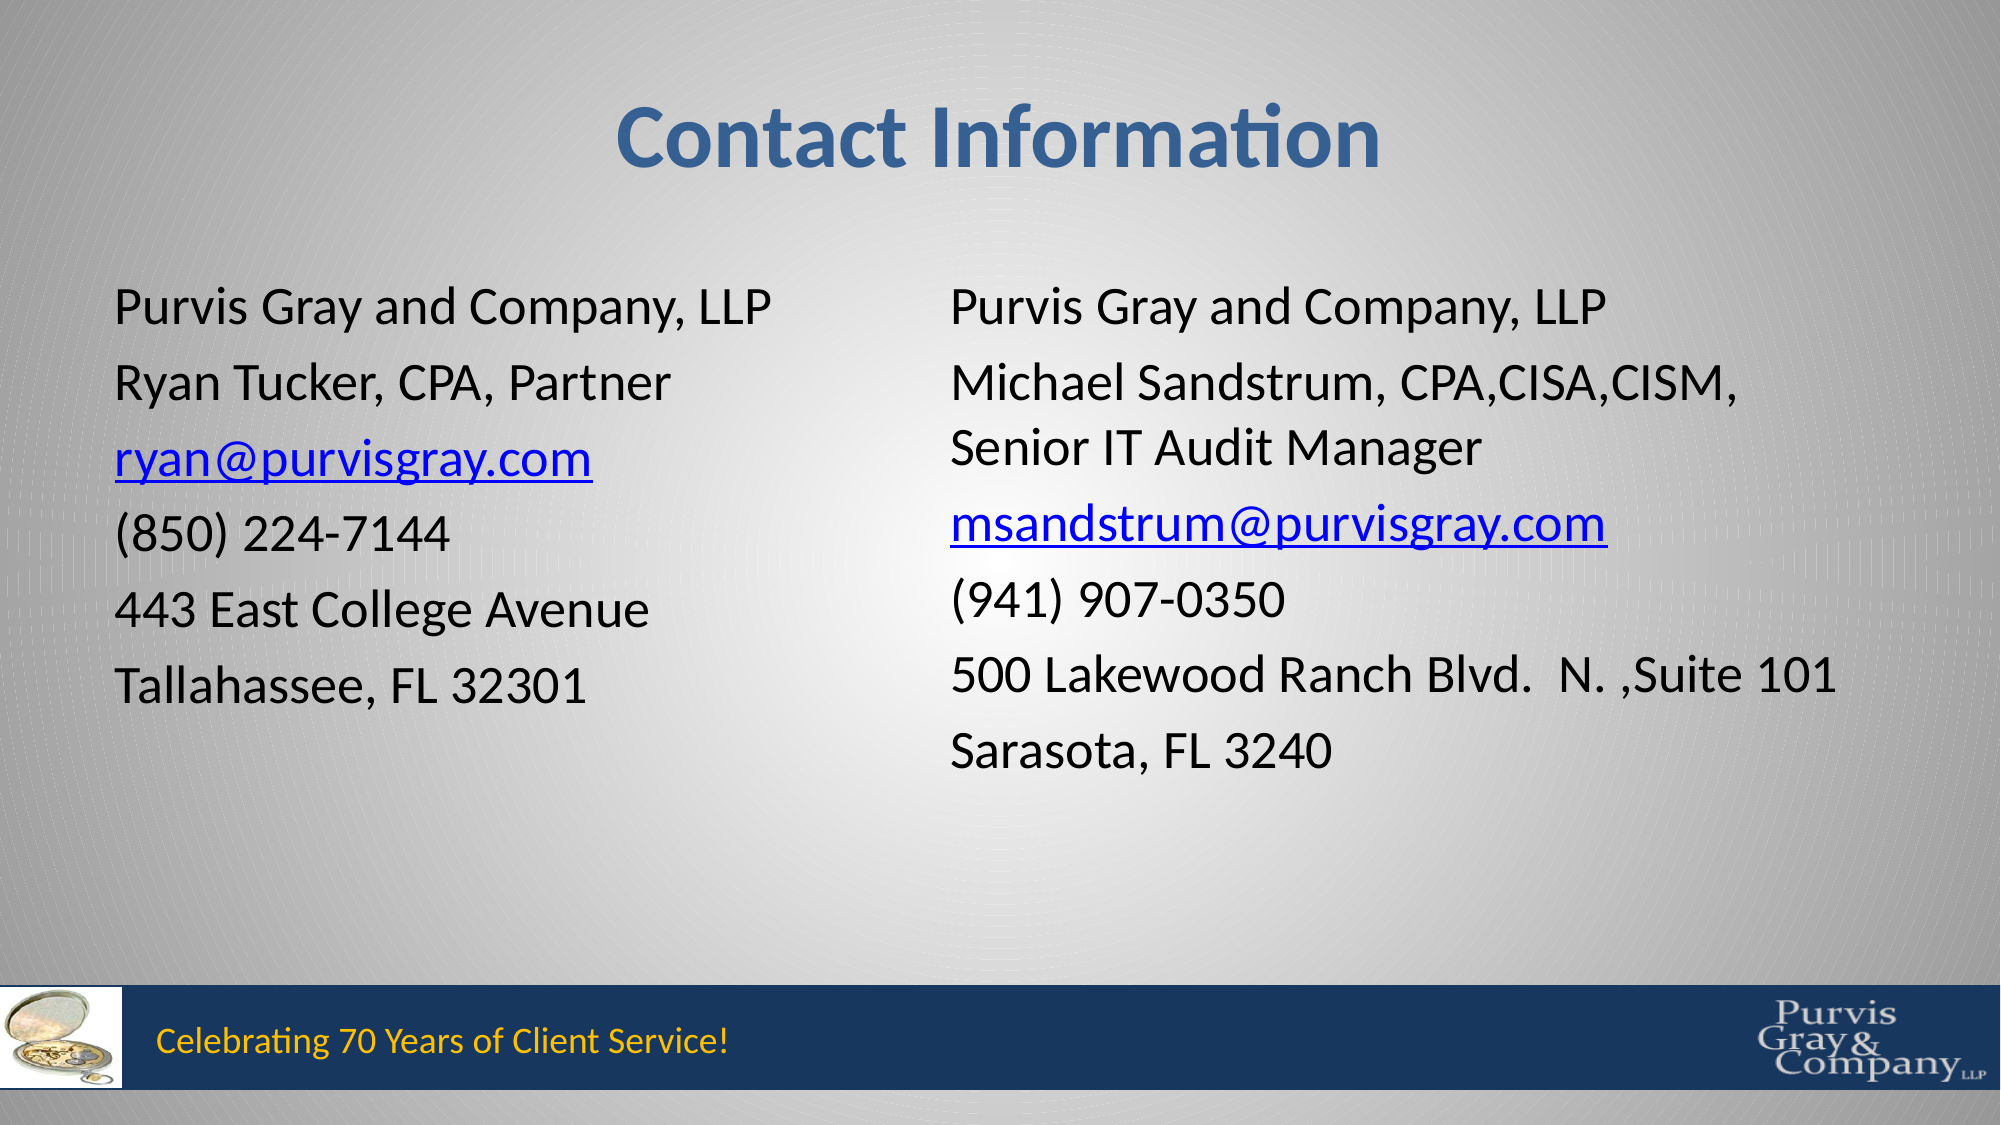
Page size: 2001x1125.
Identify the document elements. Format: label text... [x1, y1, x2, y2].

title Contact Information [324, 37, 1675, 225]
text_box Celebrating 70 Years of Client Service! [141, 1008, 746, 1069]
picture [1716, 987, 2001, 1100]
list Purvis Gray and Company, LLP Michael Sandstrum, CPA,CISA,CISM, Senior IT Audit Manager msandstrum@purvisgray.com (941) 907-0350 500 Lakewood Ranch Blvd. N. ,Suite 101 Sarasota, FL 3240 [934, 262, 1900, 1005]
list Purvis Gray and Company, LLP Ryan Tucker, CPA, Partner ryan@purvisgray.com (850) 224-7144 443 East College Avenue Tallahassee, FL 32301 [99, 262, 934, 1005]
picture [0, 987, 122, 1088]
